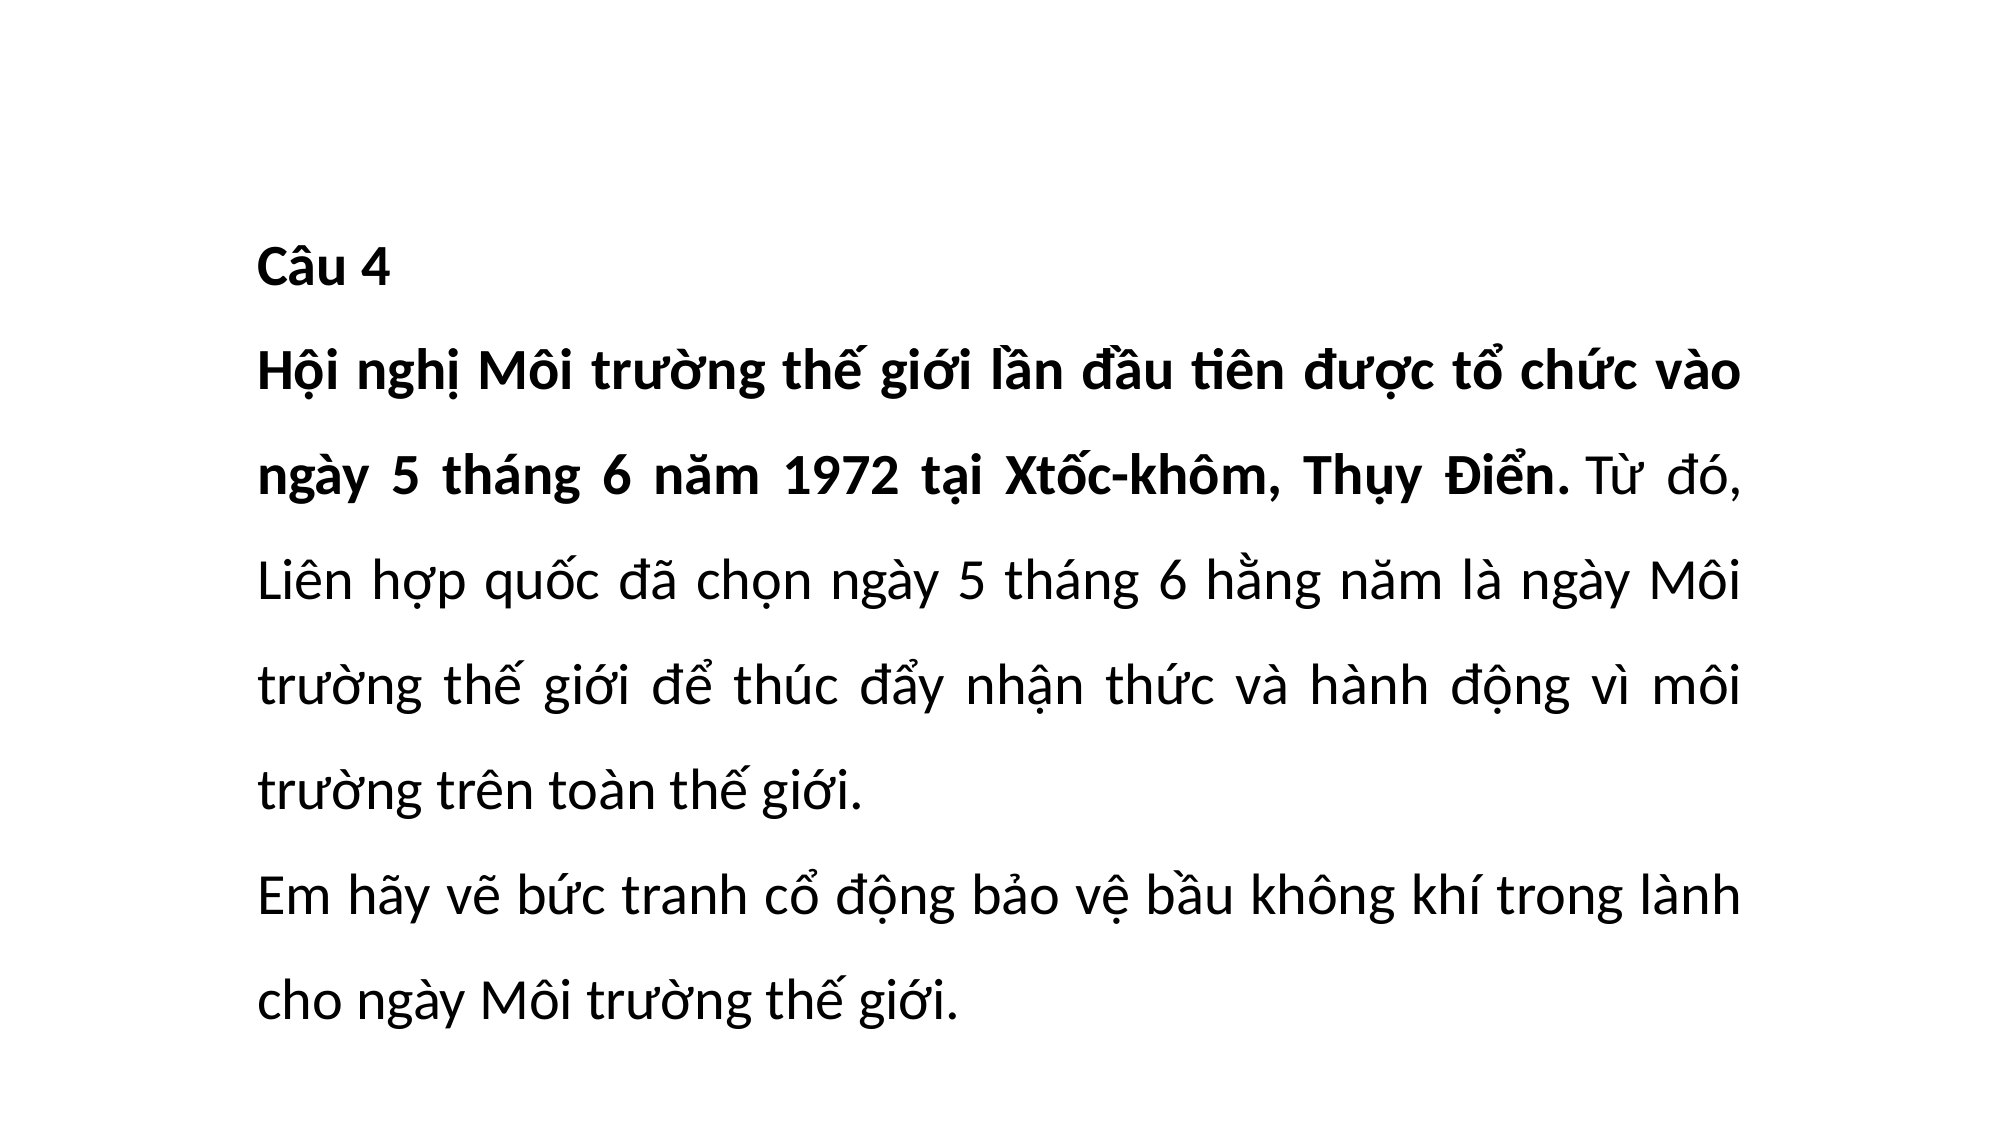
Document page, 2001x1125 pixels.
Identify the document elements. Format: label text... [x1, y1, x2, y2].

text_box Câu 4 Hội nghị Môi trường thế giới lần đầu tiên được tổ chức vào ngày 5 tháng 6 năm 1972 tại Xtốc-khôm, Thụy Điển. Từ đó, Liên hợp quốc đã chọn ngày 5 tháng 6 hằng năm là ngày Môi trường thế giới để thúc đẩy nhận thức và hành động vì môi trường trên toàn thế giới. Em hãy vẽ bức tranh cổ động bảo vệ bầu không khí trong lành cho ngày Môi trường thế giới. [242, 184, 1758, 1039]
